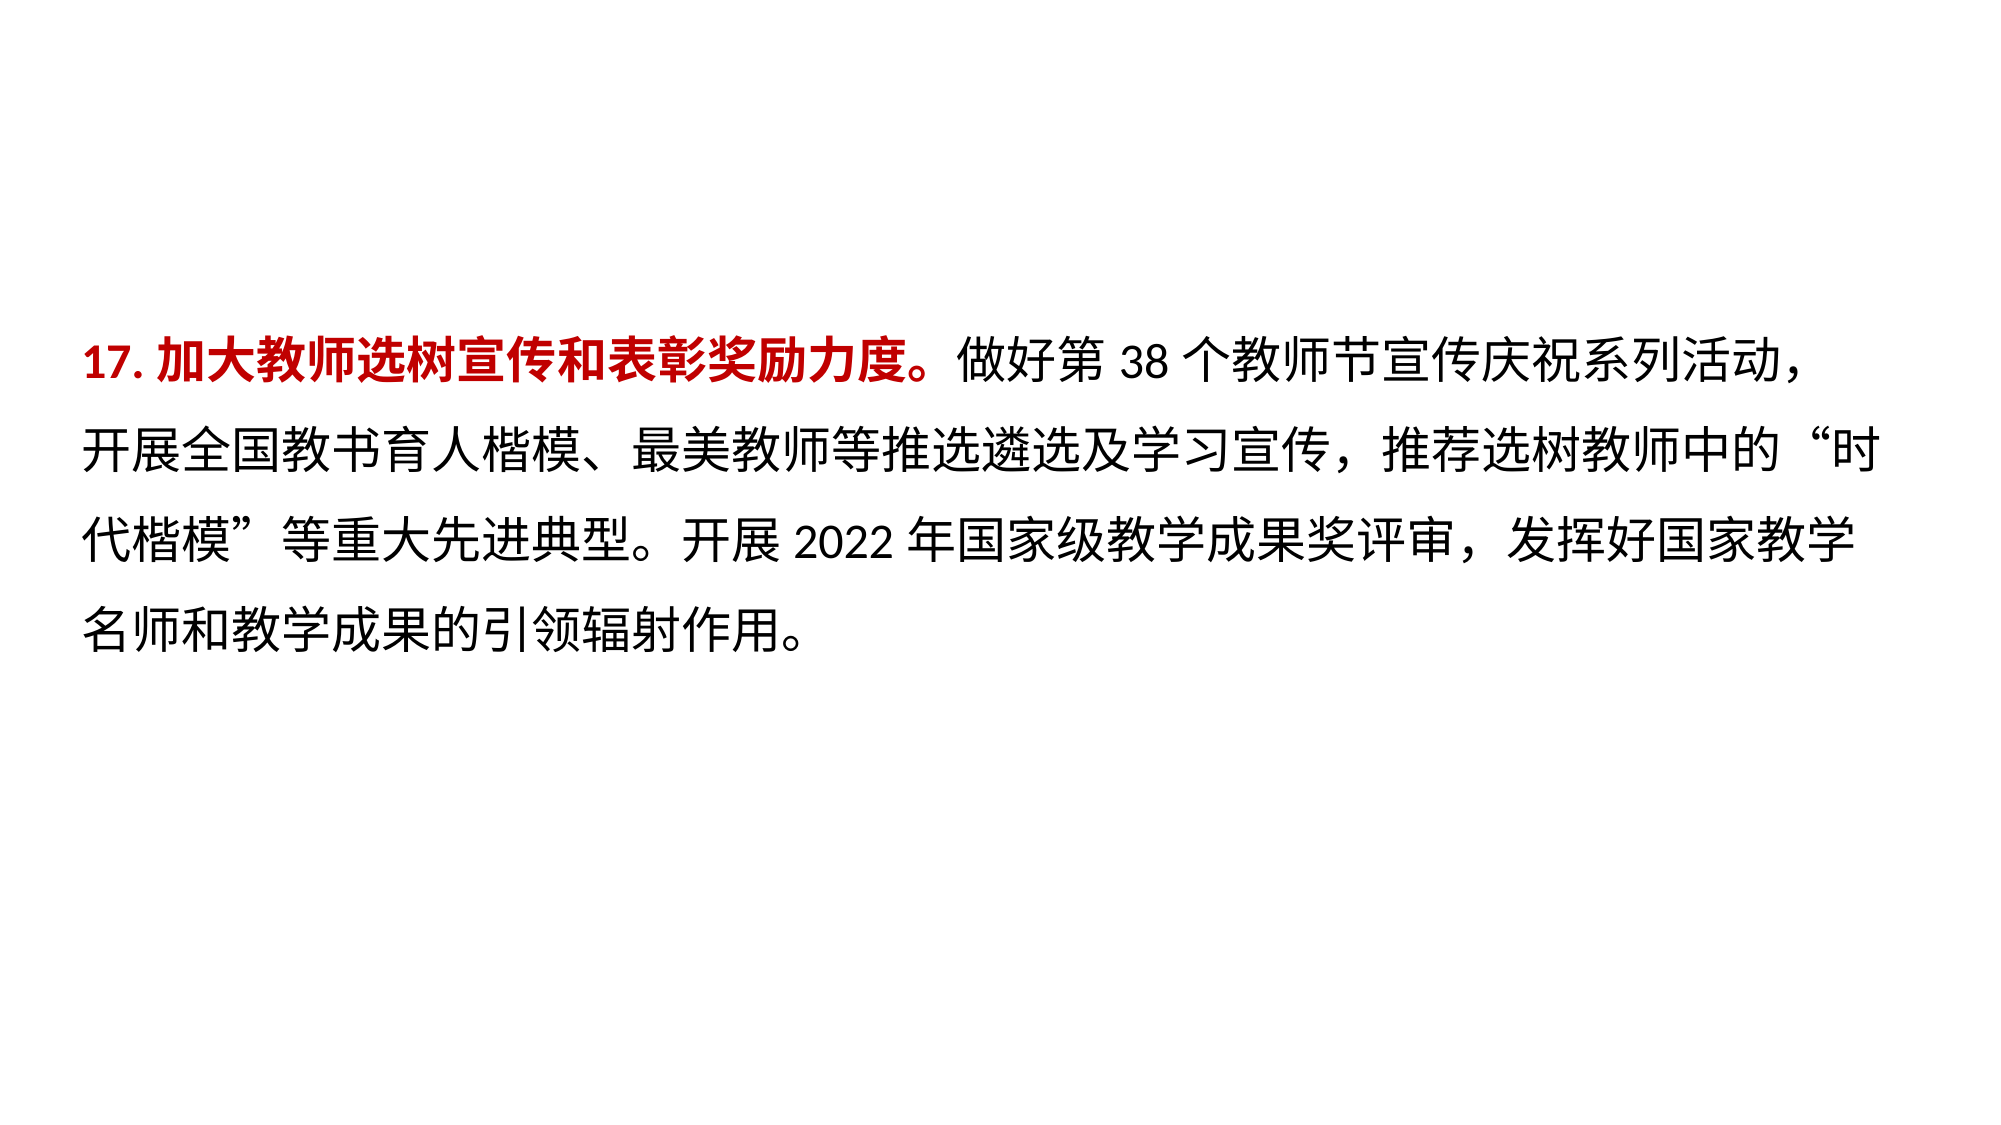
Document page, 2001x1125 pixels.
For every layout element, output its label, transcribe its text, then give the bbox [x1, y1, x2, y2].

text_box 17.加大教师选树宣传和表彰奖励力度。做好第38个教师节宣传庆祝系列活动，开展全国教书育人楷模、最美教师等推选遴选及学习宣传，推荐选树教师中的“时代楷模”等重大先进典型。开展2022年国家级教学成果奖评审，发挥好国家教学名师和教学成果的引领辐射作用。 [66, 290, 1896, 666]
